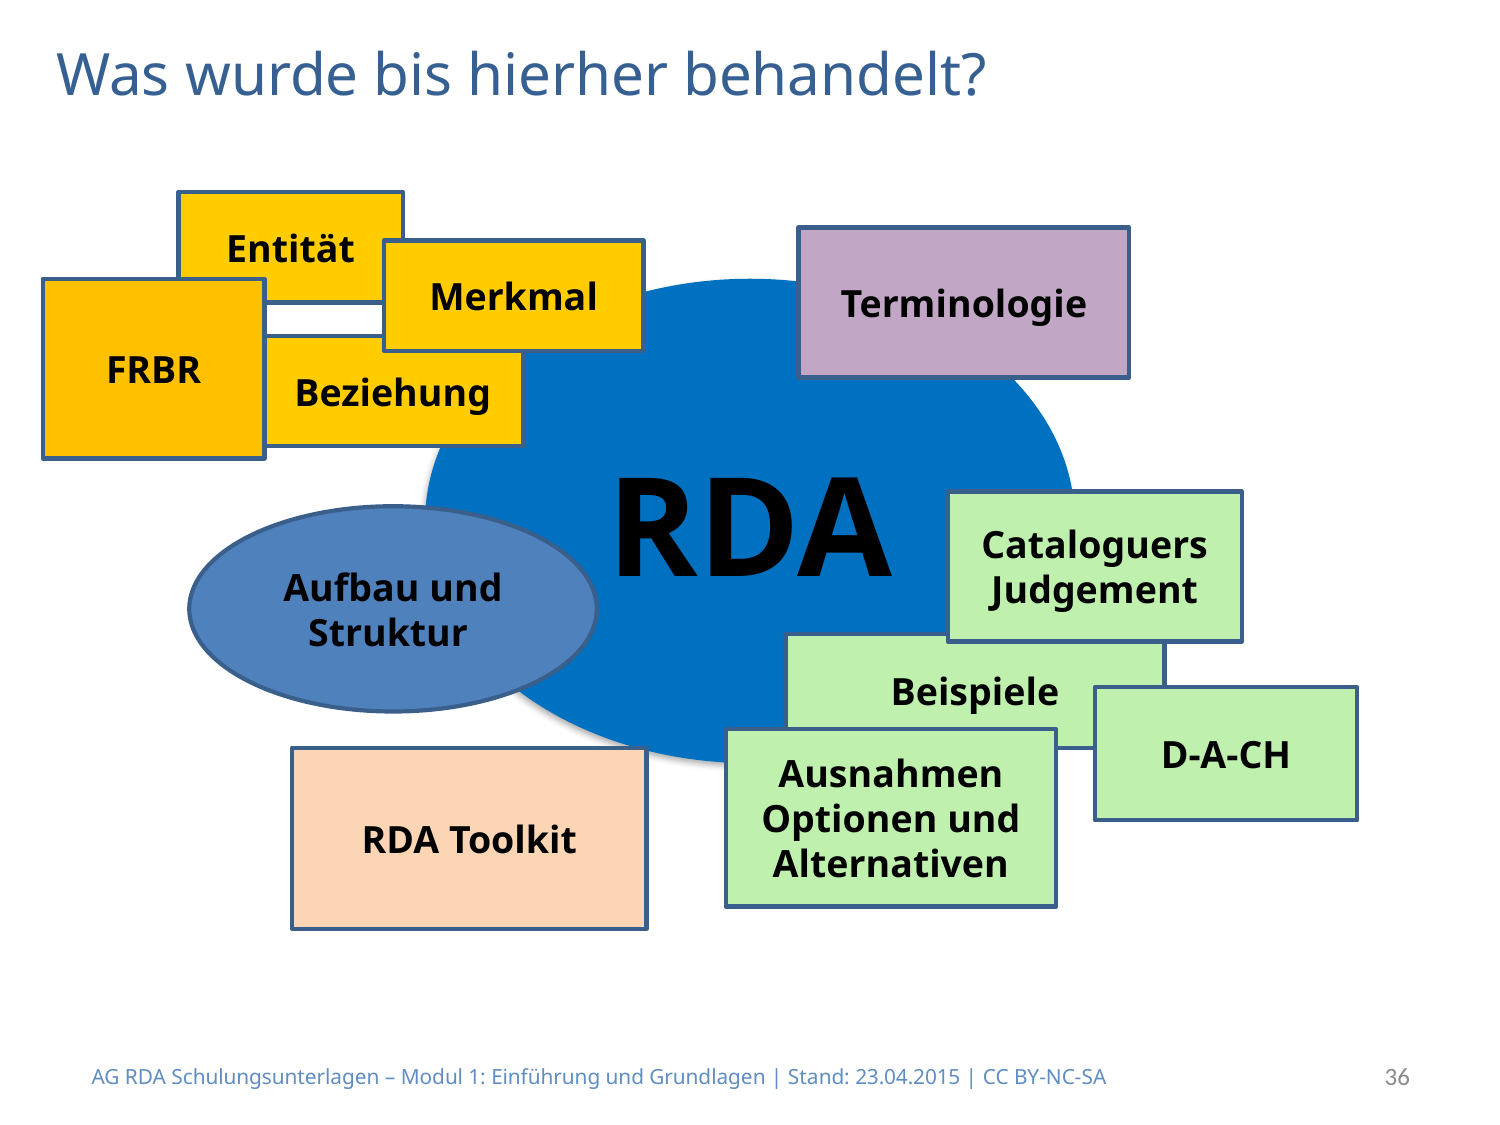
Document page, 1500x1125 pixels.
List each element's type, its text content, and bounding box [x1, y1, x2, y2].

text_box Aufbau und Struktur [187, 504, 599, 714]
text_box Cataloguers Judgement [946, 489, 1244, 644]
text_box Beispiele [783, 632, 1167, 750]
text_box Beziehung [267, 334, 525, 448]
text_box FRBR [41, 277, 267, 461]
text_box RDA [423, 276, 1075, 765]
text_box Terminologie [796, 225, 1131, 380]
text_box D-A-CH [1093, 685, 1359, 822]
slide_number 36 [1270, 1045, 1425, 1106]
text_box Merkmal [382, 238, 646, 353]
text_box Entität [176, 190, 405, 305]
footer AG RDA Schulungsunterlagen – Modul 1: Einführung und Grundlagen | Stand: 23.04.2015 | CC BY-NC-SA [76, 1045, 1270, 1106]
text_box RDA Toolkit [290, 746, 649, 931]
title Was wurde bis hierher behandelt? [41, 30, 1459, 114]
text_box Ausnahmen Optionen und Alternativen [724, 727, 1058, 909]
